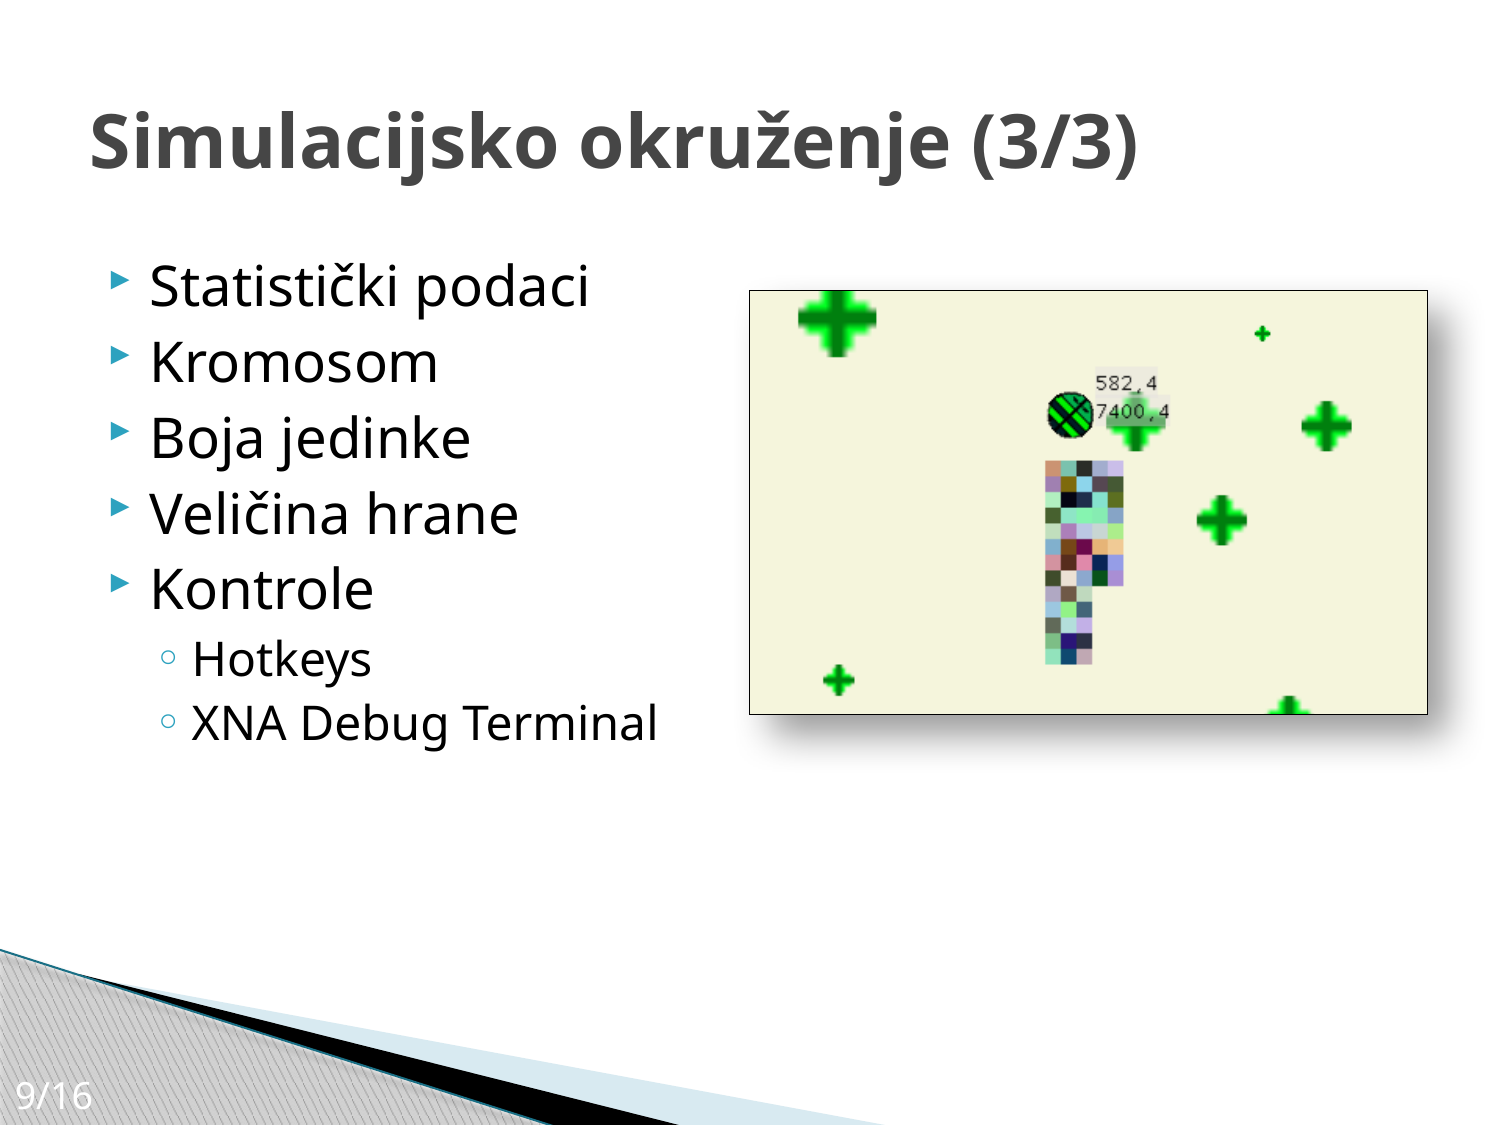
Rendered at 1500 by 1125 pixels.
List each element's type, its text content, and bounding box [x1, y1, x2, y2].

text_box 9/16 [0, 1064, 172, 1125]
list Statistički podaci Kromosom Boja jedinke Veličina hrane Kontrole Hotkeys XNA Debug Terminal [75, 243, 1425, 1024]
title Simulacijsko okruženje (3/3) [75, 45, 1425, 233]
picture [749, 290, 1427, 715]
